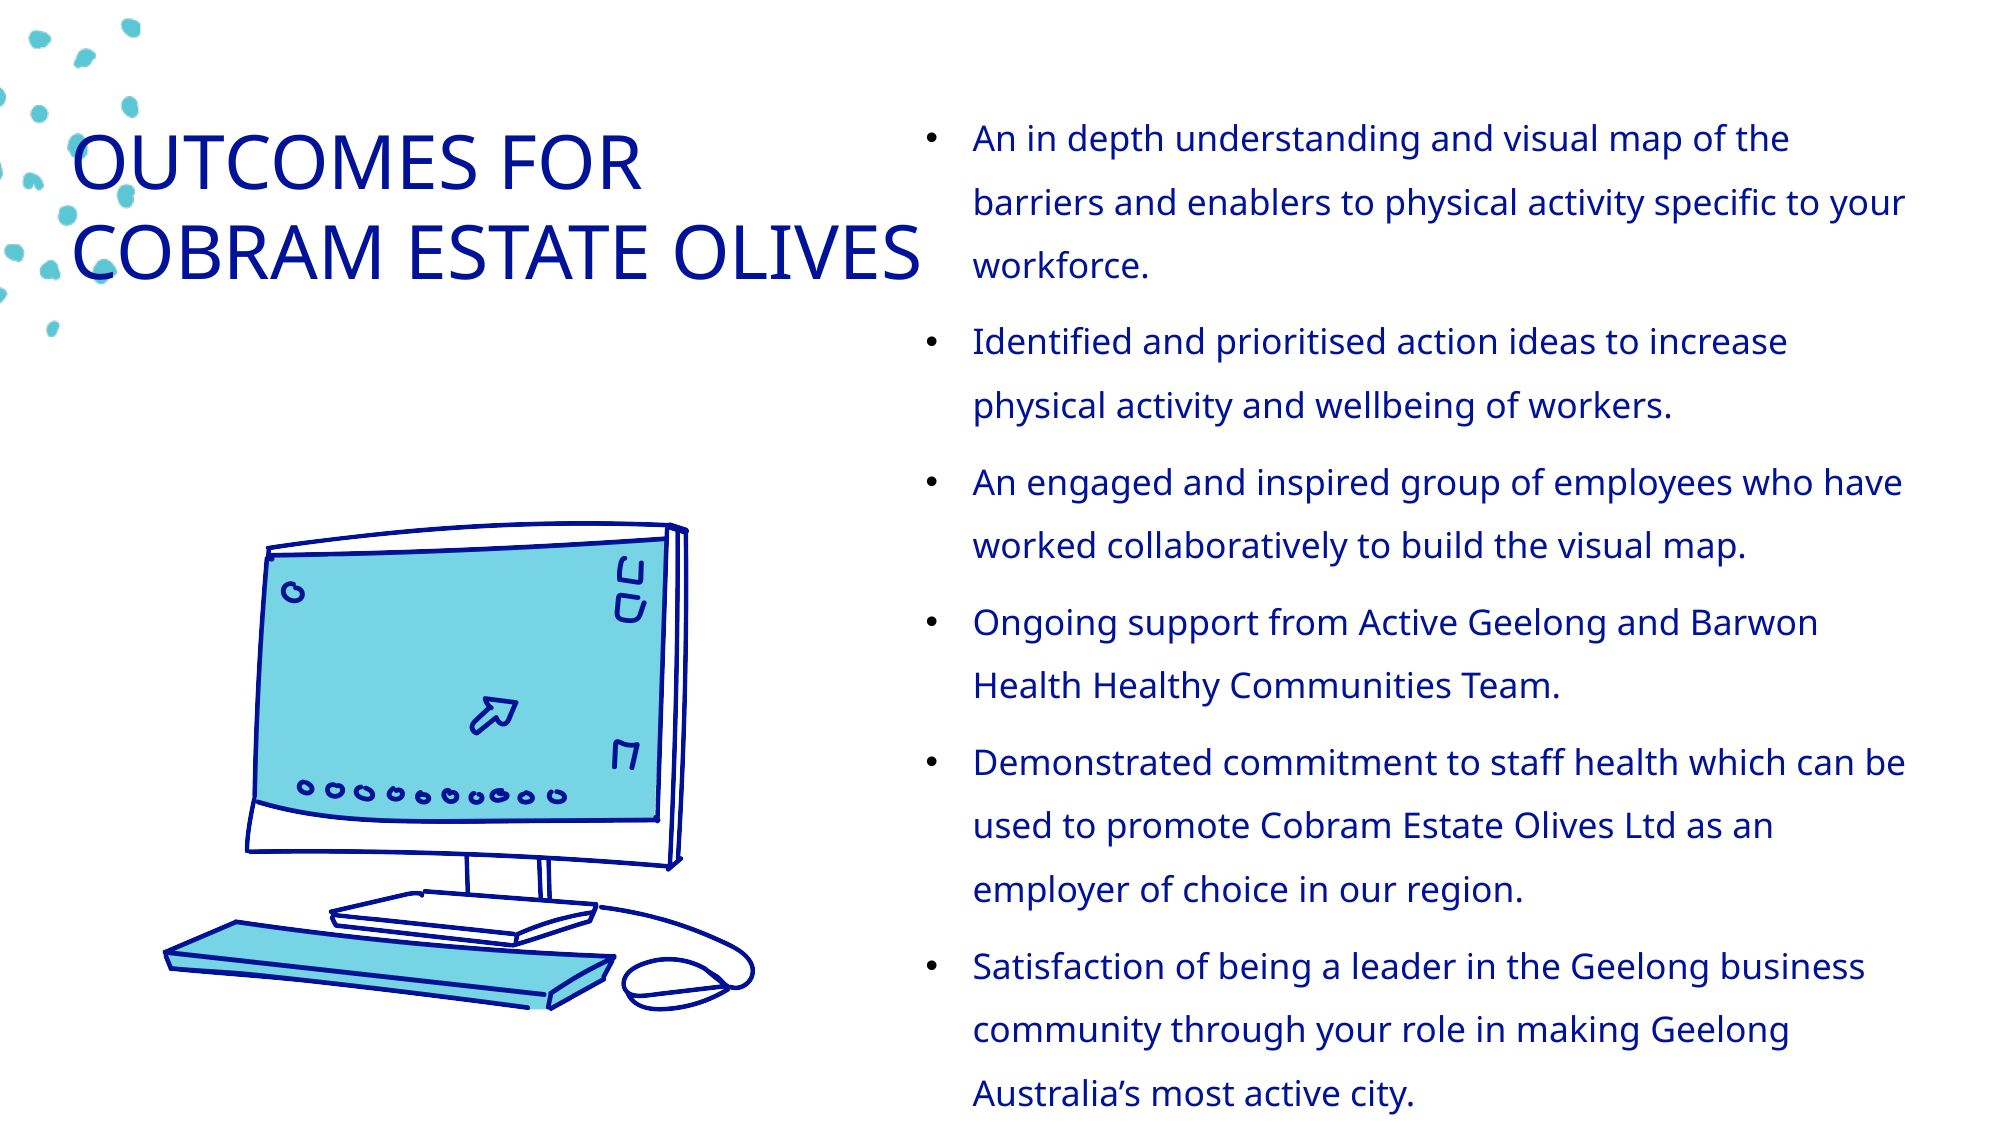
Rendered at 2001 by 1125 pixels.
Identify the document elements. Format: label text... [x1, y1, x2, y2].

text_box An in depth understanding and visual map of the barriers and enablers to physical activity specific to your workforce. Identified and prioritised action ideas to increase physical activity and wellbeing of workers. An engaged and inspired group of employees who have worked collaboratively to build the visual map. Ongoing support from Active Geelong and Barwon Health Healthy Communities Team. Demonstrated commitment to staff health which can be used to promote Cobram Estate Olives Ltd as an employer of choice in our region. Satisfaction of being a leader in the Geelong business community through your role in making Geelong Australia’s most active city. [910, 87, 1937, 1125]
picture [0, 0, 899, 1125]
text_box OUTCOMES FOR COBRAM ESTATE OLIVES [145, 106, 910, 302]
